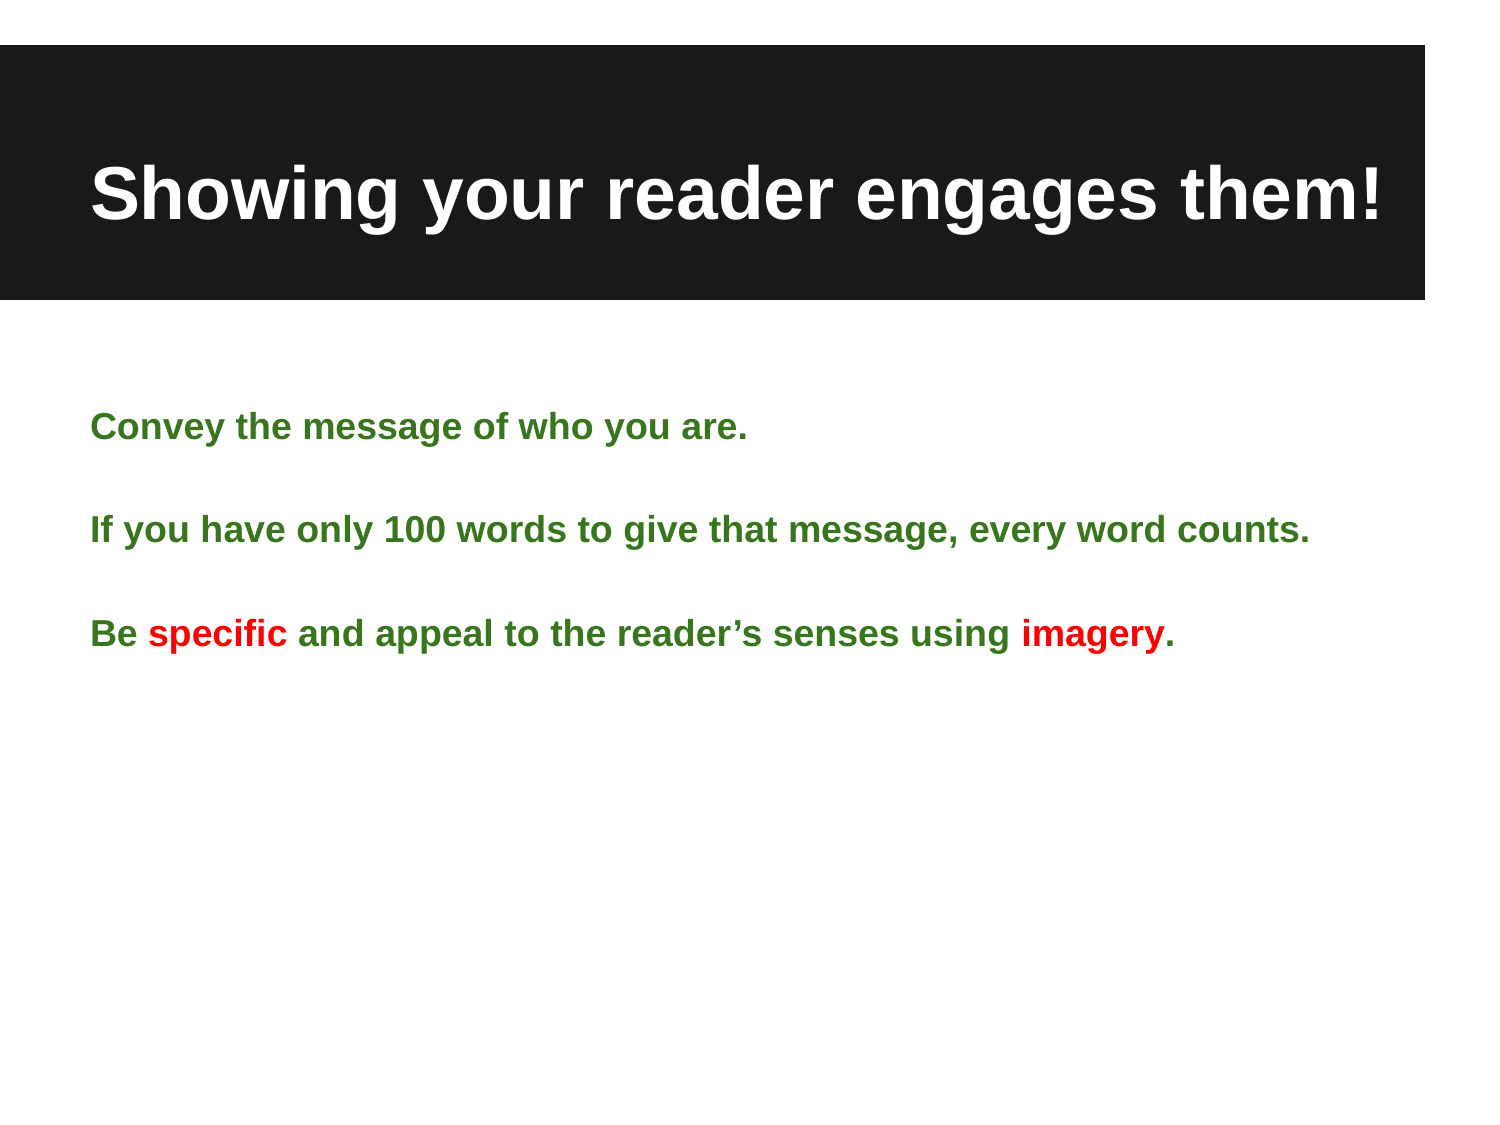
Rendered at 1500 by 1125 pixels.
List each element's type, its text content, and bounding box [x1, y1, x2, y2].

list Convey the message of who you are. If you have only 100 words to give that message, every word counts. Be specific and appeal to the reader’s senses using imagery. [75, 380, 1425, 949]
title Showing your reader engages them! [75, 62, 1425, 250]
